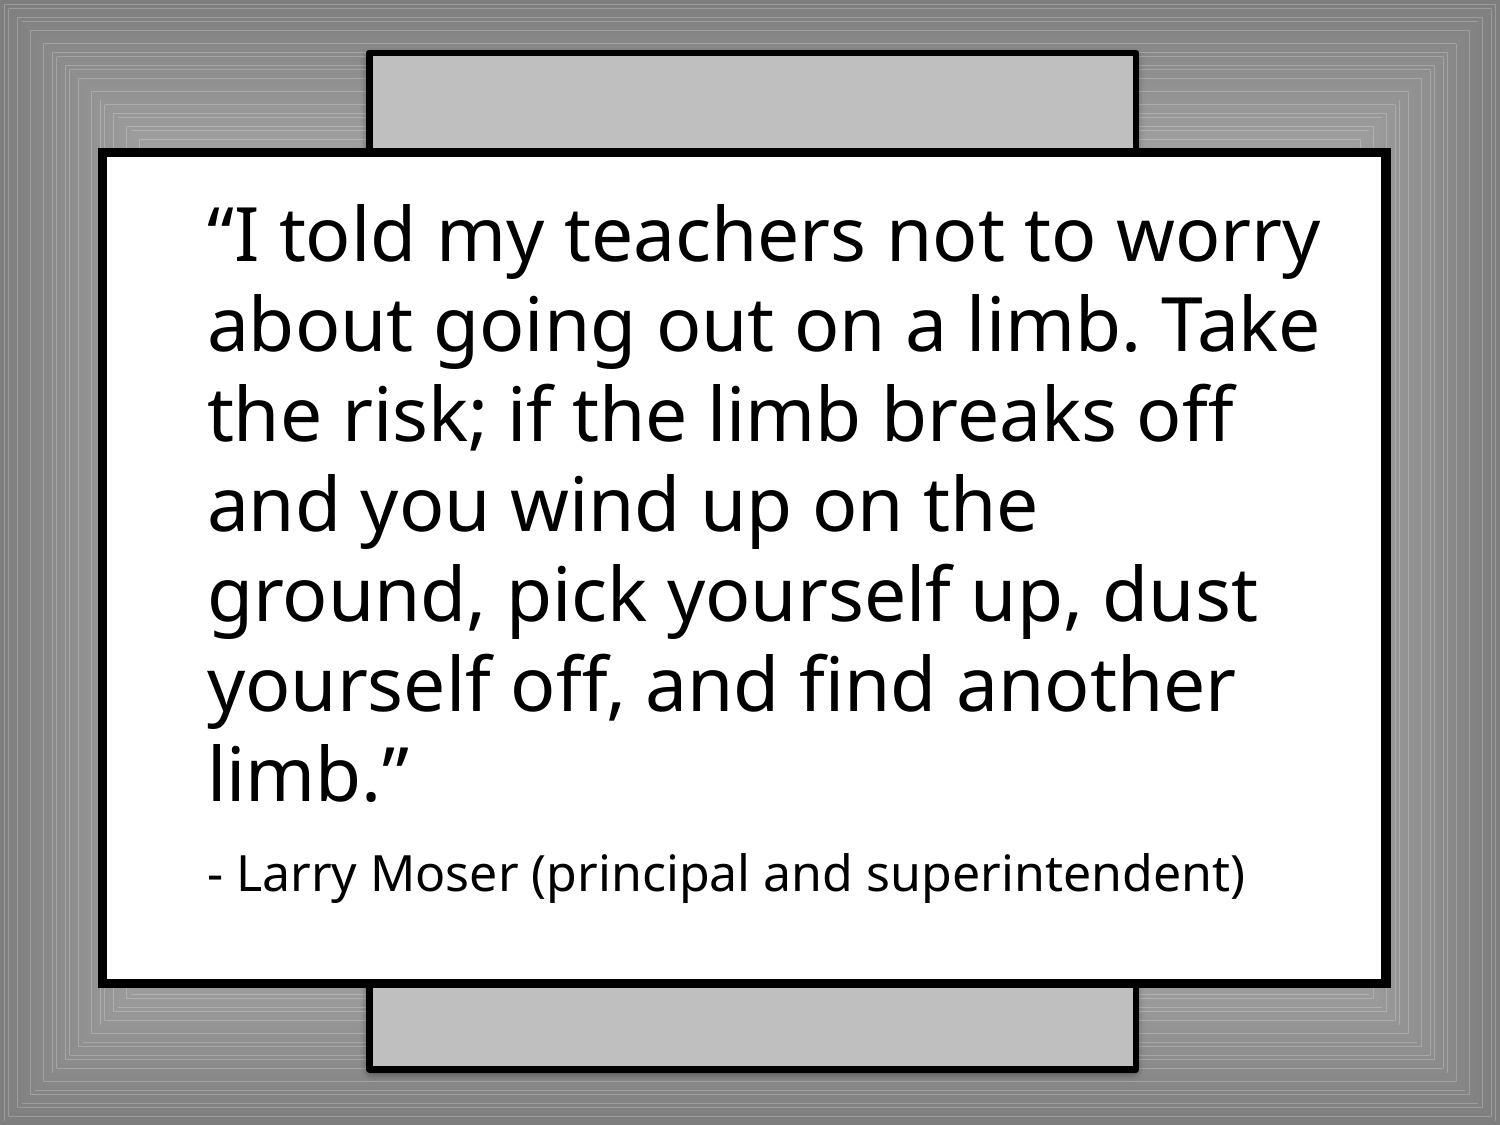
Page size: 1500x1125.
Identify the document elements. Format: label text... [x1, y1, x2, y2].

text_box “I told my teachers not to worry about going out on a limb. Take the risk; if the limb breaks off and you wind up on the ground, pick yourself up, dust yourself off, and find another limb.” - Larry Moser (principal and superintendent) [136, 178, 1353, 1125]
text_box [102, 152, 1387, 984]
text_box [369, 52, 1137, 152]
